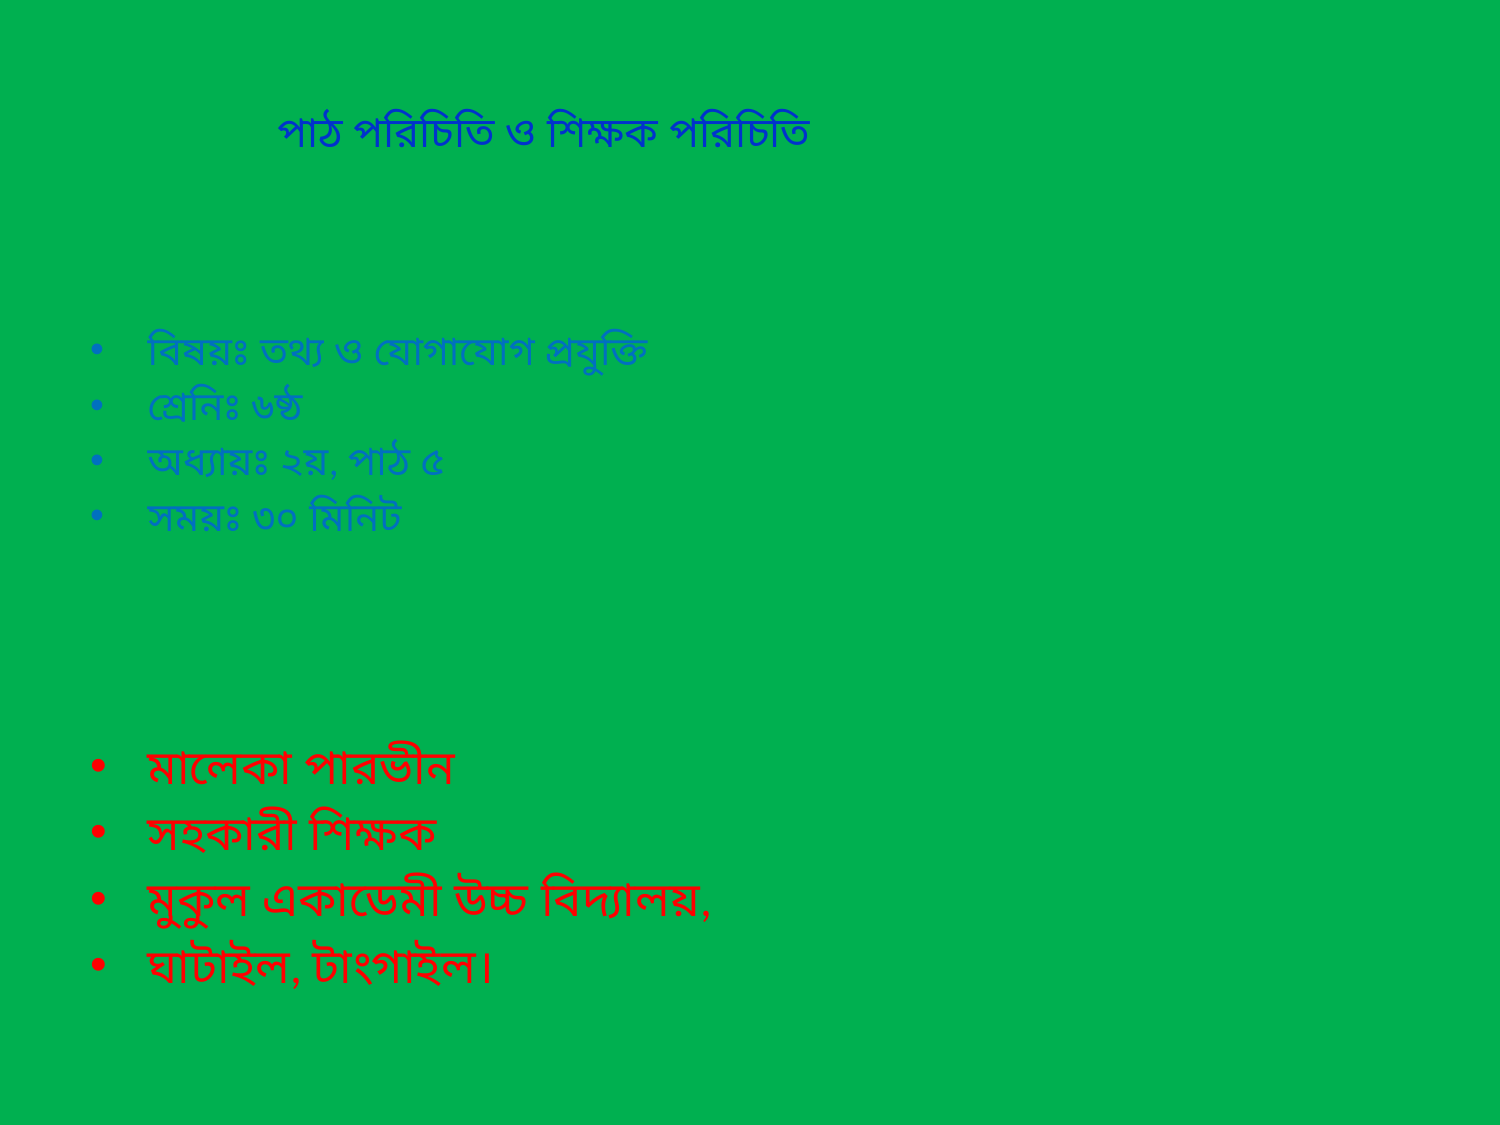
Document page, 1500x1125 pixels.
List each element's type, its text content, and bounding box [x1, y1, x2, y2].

title পাঠ পরিচিতি ও শিক্ষক পরিচিতি [162, 24, 925, 238]
list বিষয়ঃ তথ্য ও যোগাযোগ প্রযুক্তি শ্রেনিঃ ৬ষ্ঠ অধ্যায়ঃ ২য়, পাঠ ৫ সময়ঃ ৩০ মিনিট মালেকা পারভীন সহকারী শিক্ষক মুকুল একাডেমী উচ্চ বিদ্যালয়, ঘাটাইল, টাংগাইল। [75, 262, 1425, 1005]
